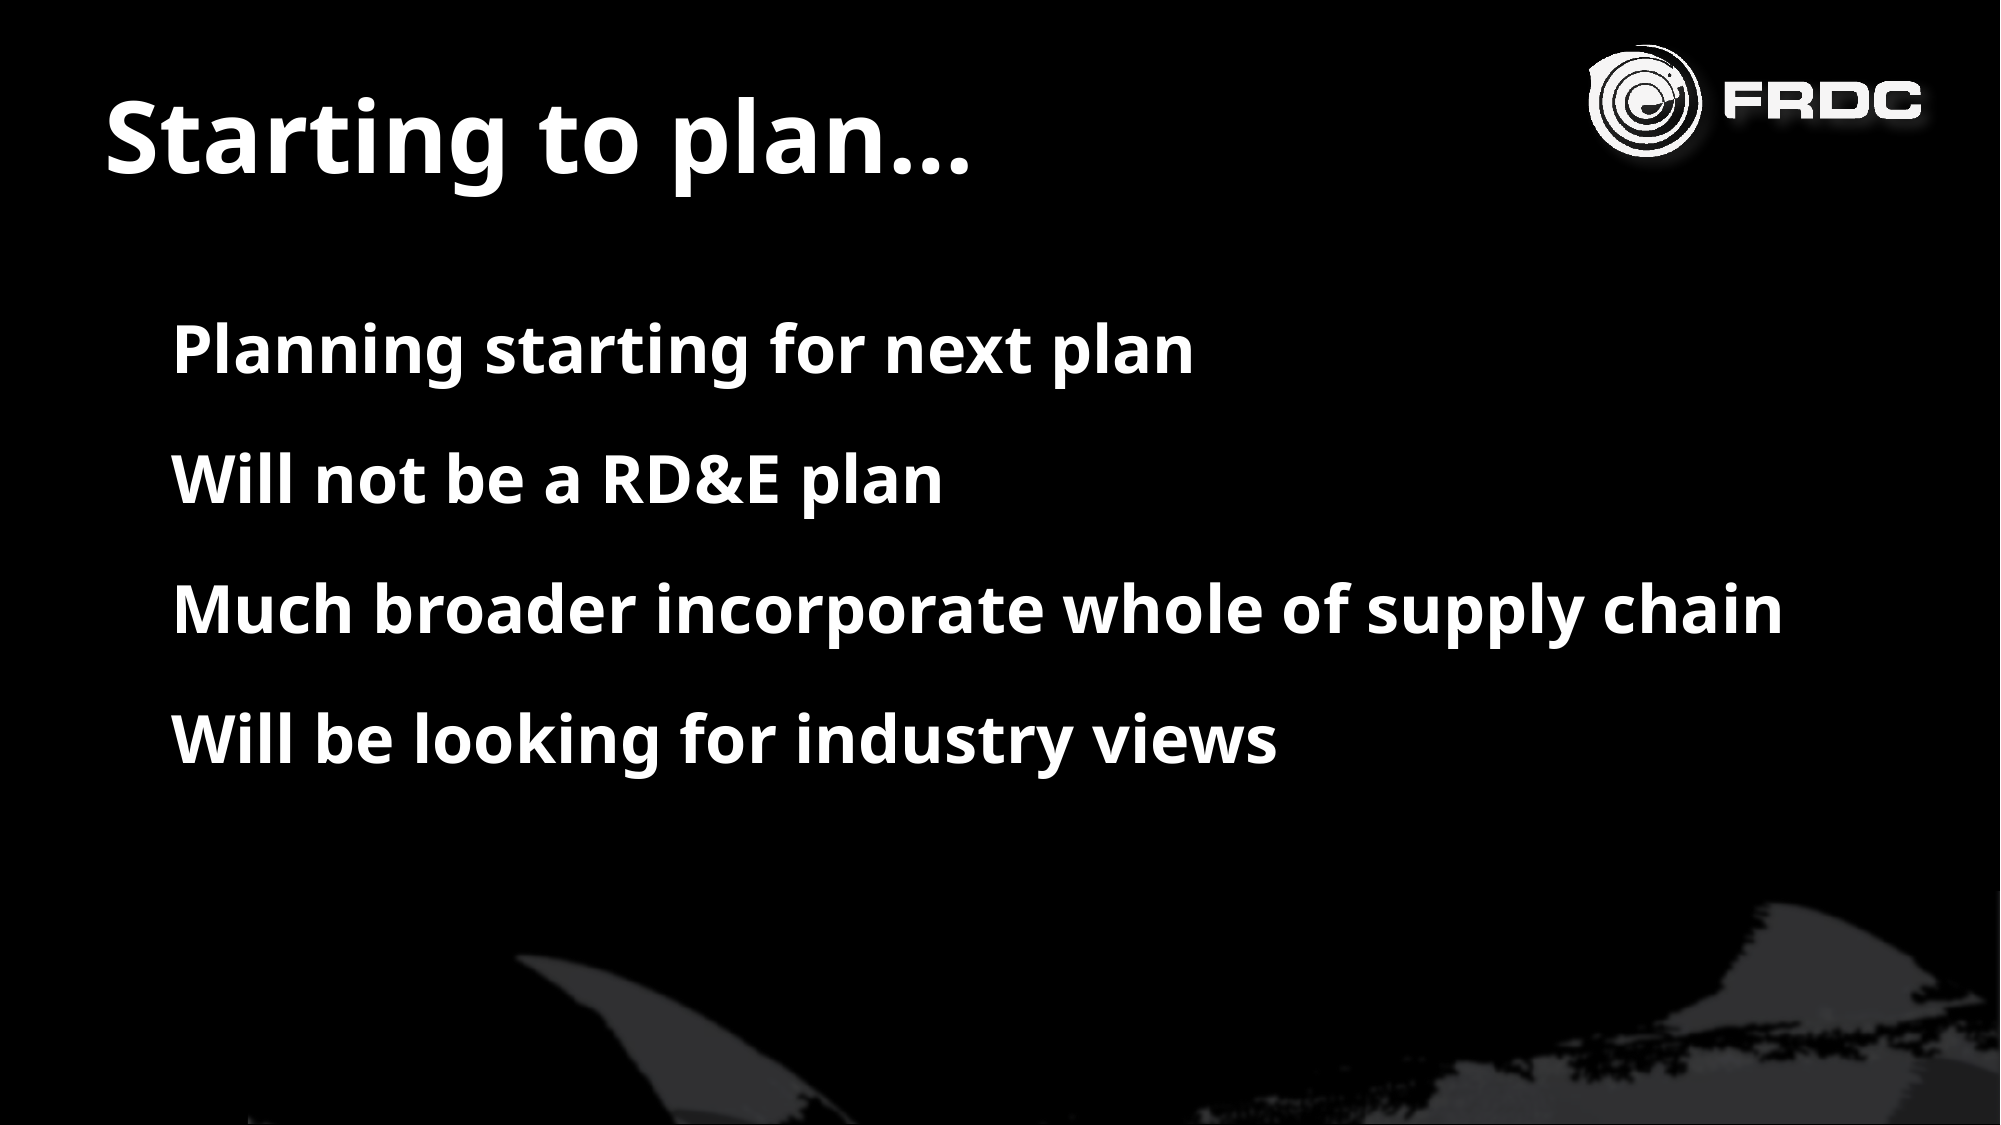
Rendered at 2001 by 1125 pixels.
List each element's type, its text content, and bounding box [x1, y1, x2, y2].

text_box Planning starting for next plan Will not be a RD&E plan Much broader incorporate whole of supply chain Will be looking for industry views [156, 299, 1853, 1044]
picture [1580, 36, 1921, 157]
text_box Starting to plan… [89, 65, 1542, 201]
picture [247, 886, 2000, 1124]
